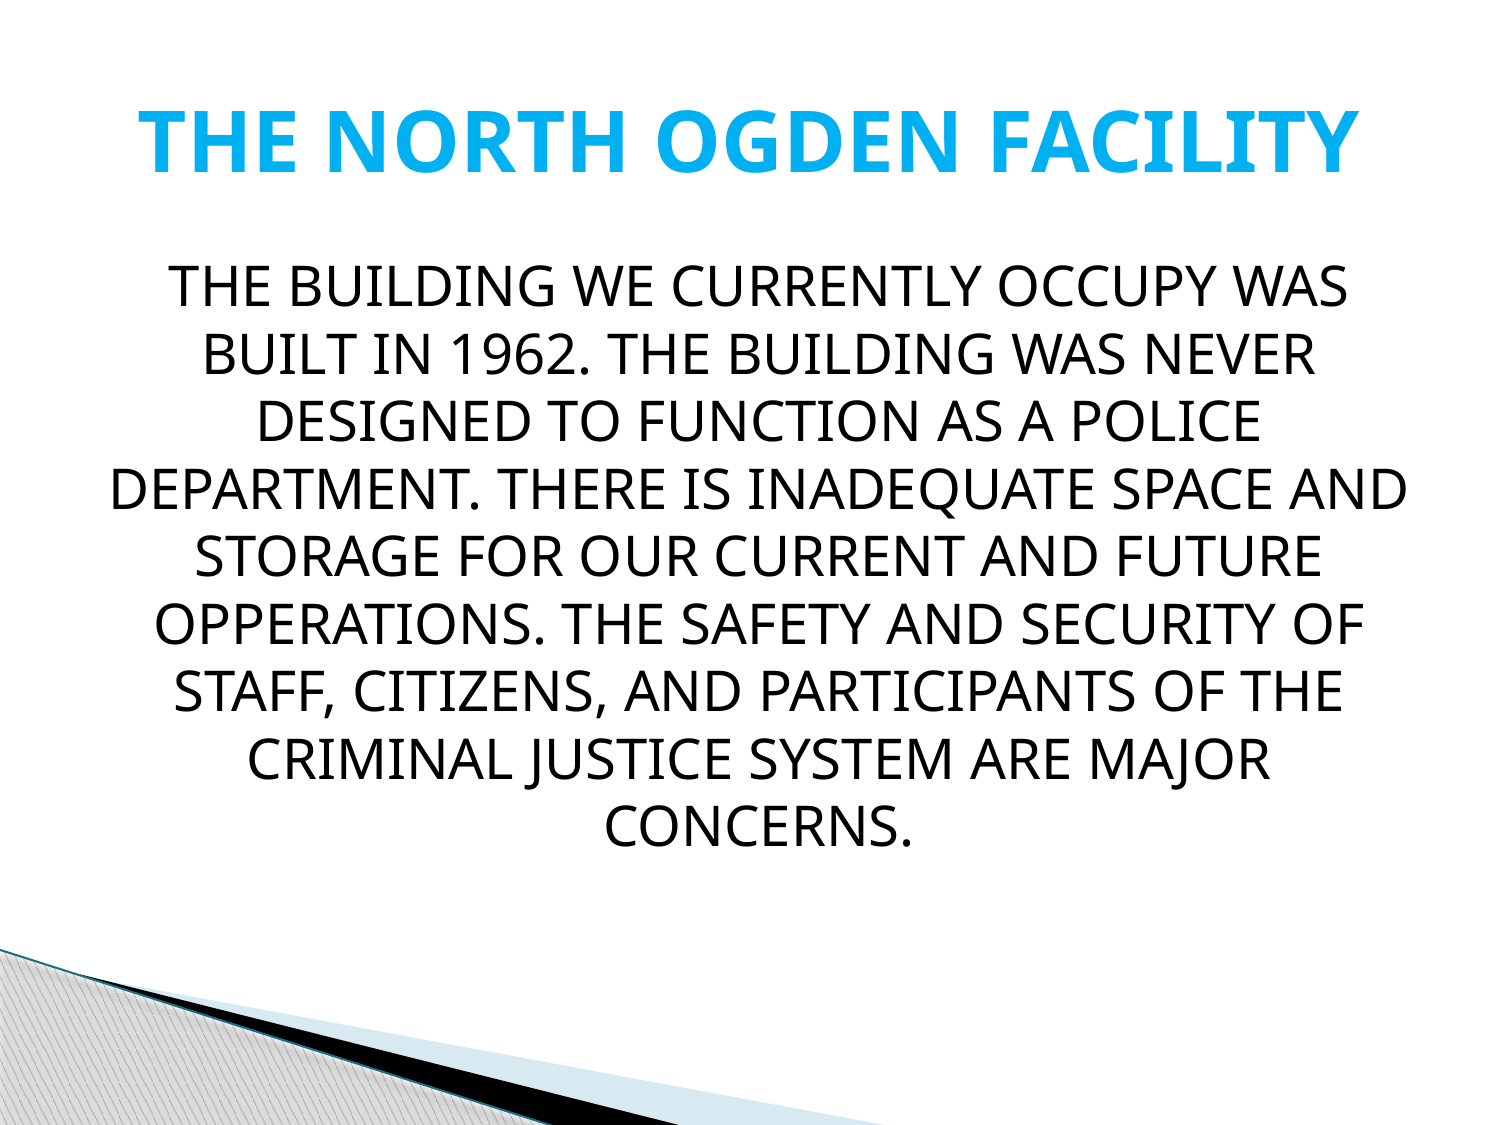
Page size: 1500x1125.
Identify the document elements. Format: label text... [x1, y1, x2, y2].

list THE BUILDING WE CURRENTLY OCCUPY WAS BUILT IN 1962. THE BUILDING WAS NEVER DESIGNED TO FUNCTION AS A POLICE DEPARTMENT. THERE IS INADEQUATE SPACE AND STORAGE FOR OUR CURRENT AND FUTURE OPPERATIONS. THE SAFETY AND SECURITY OF STAFF, CITIZENS, AND PARTICIPANTS OF THE CRIMINAL JUSTICE SYSTEM ARE MAJOR CONCERNS. [75, 243, 1425, 986]
title THE NORTH OGDEN FACILITY [75, 45, 1425, 233]
